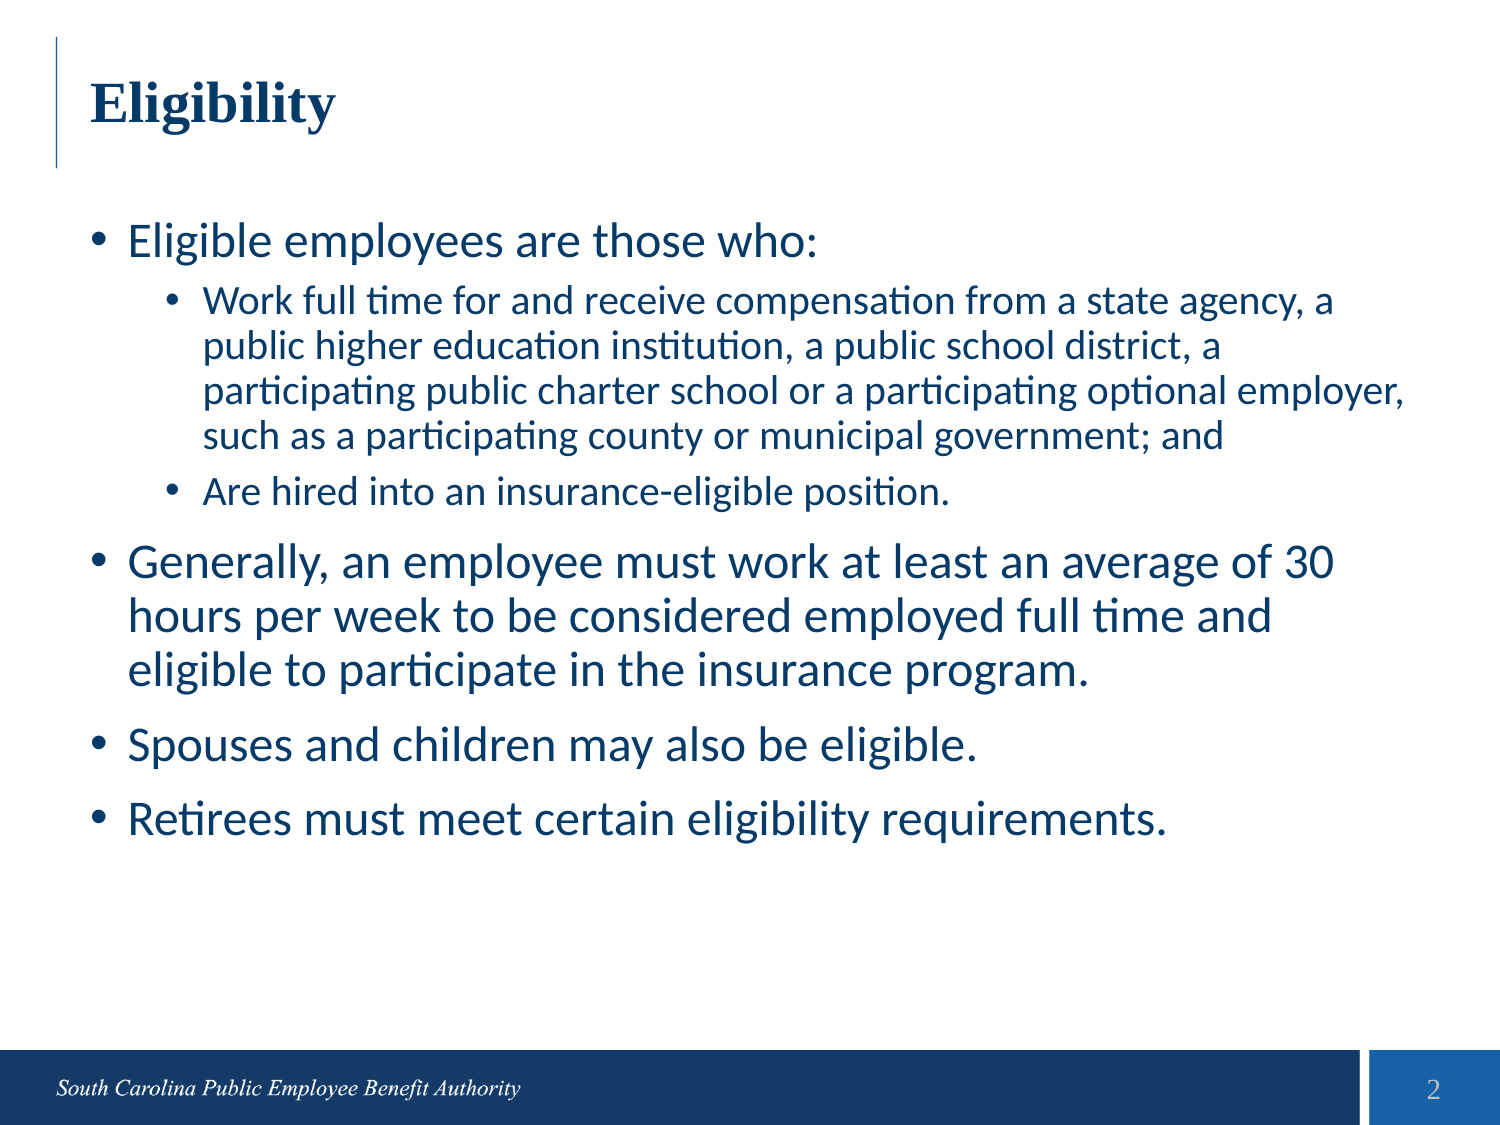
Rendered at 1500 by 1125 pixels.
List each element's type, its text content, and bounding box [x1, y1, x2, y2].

title Eligibility [75, 37, 1425, 170]
list Eligible employees are those who: Work full time for and receive compensation from a state agency, a public higher education institution, a public school district, a participating public charter school or a participating optional employer, such as a participating county or municipal government; and Are hired into an insurance-eligible position. Generally, an employee must work at least an average of 30 hours per week to be considered employed full time and eligible to participate in the insurance program. Spouses and children may also be eligible. Retirees must meet certain eligibility requirements. [75, 206, 1425, 1032]
slide_number 2 [1368, 1050, 1500, 1125]
picture [0, 0, 1500, 1125]
